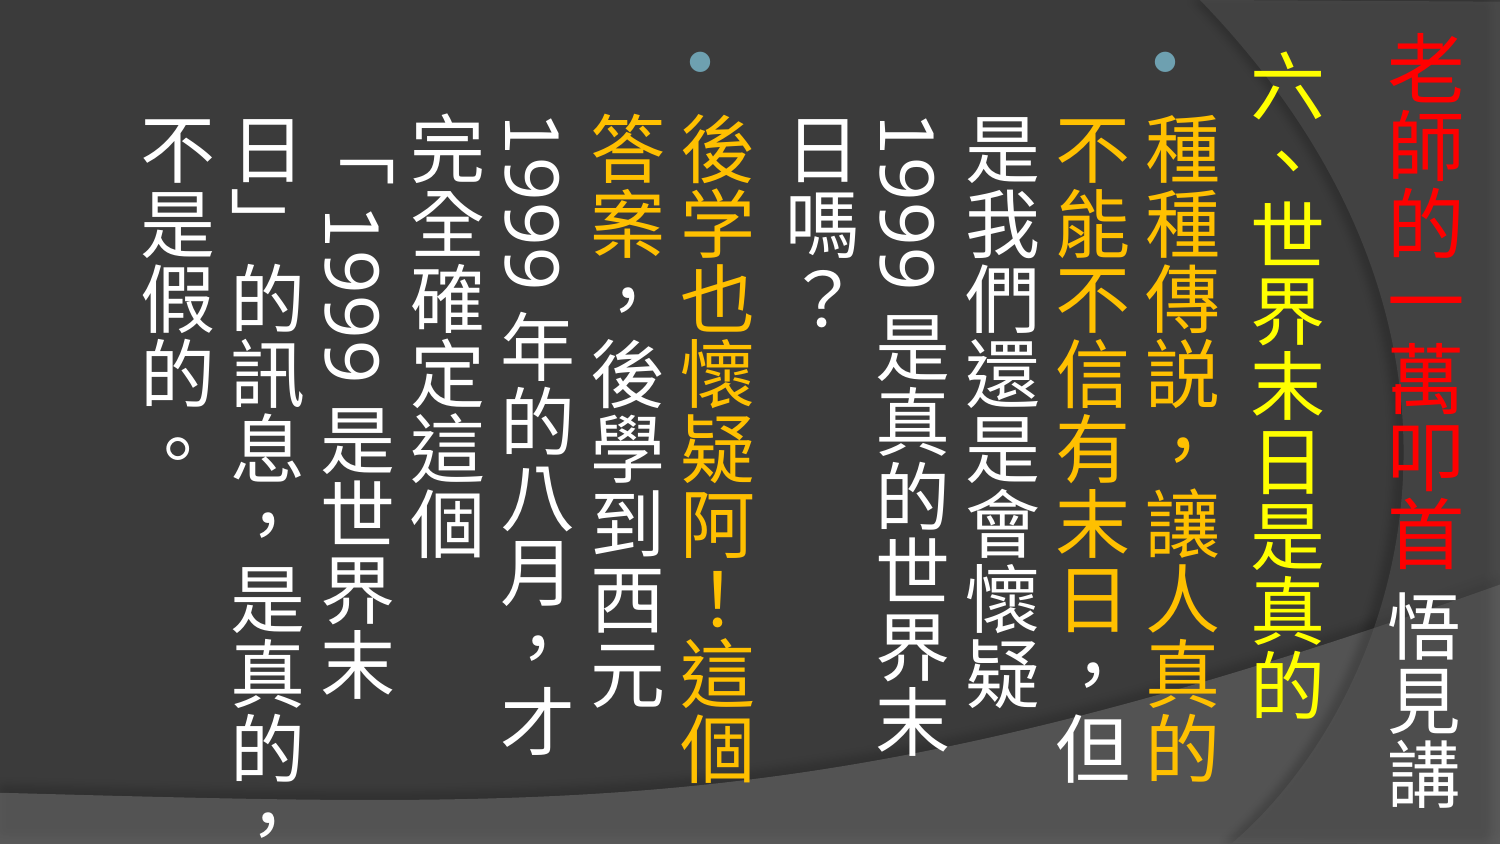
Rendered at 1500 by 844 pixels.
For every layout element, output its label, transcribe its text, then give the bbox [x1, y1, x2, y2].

list 六、世界末日是真的 種種傳説，讓人真的不能不信有末日，但是我們還是會懷疑1999是真的世界末日嗎？ 後学也懷疑阿！這個答案，後學到西元1999年的八月，才完全確定這個「1999是世界末日」的訊息，是真的，不是假的。 [29, 27, 1365, 820]
title 老師的一萬叩首 悟見講 [1364, 21, 1483, 820]
